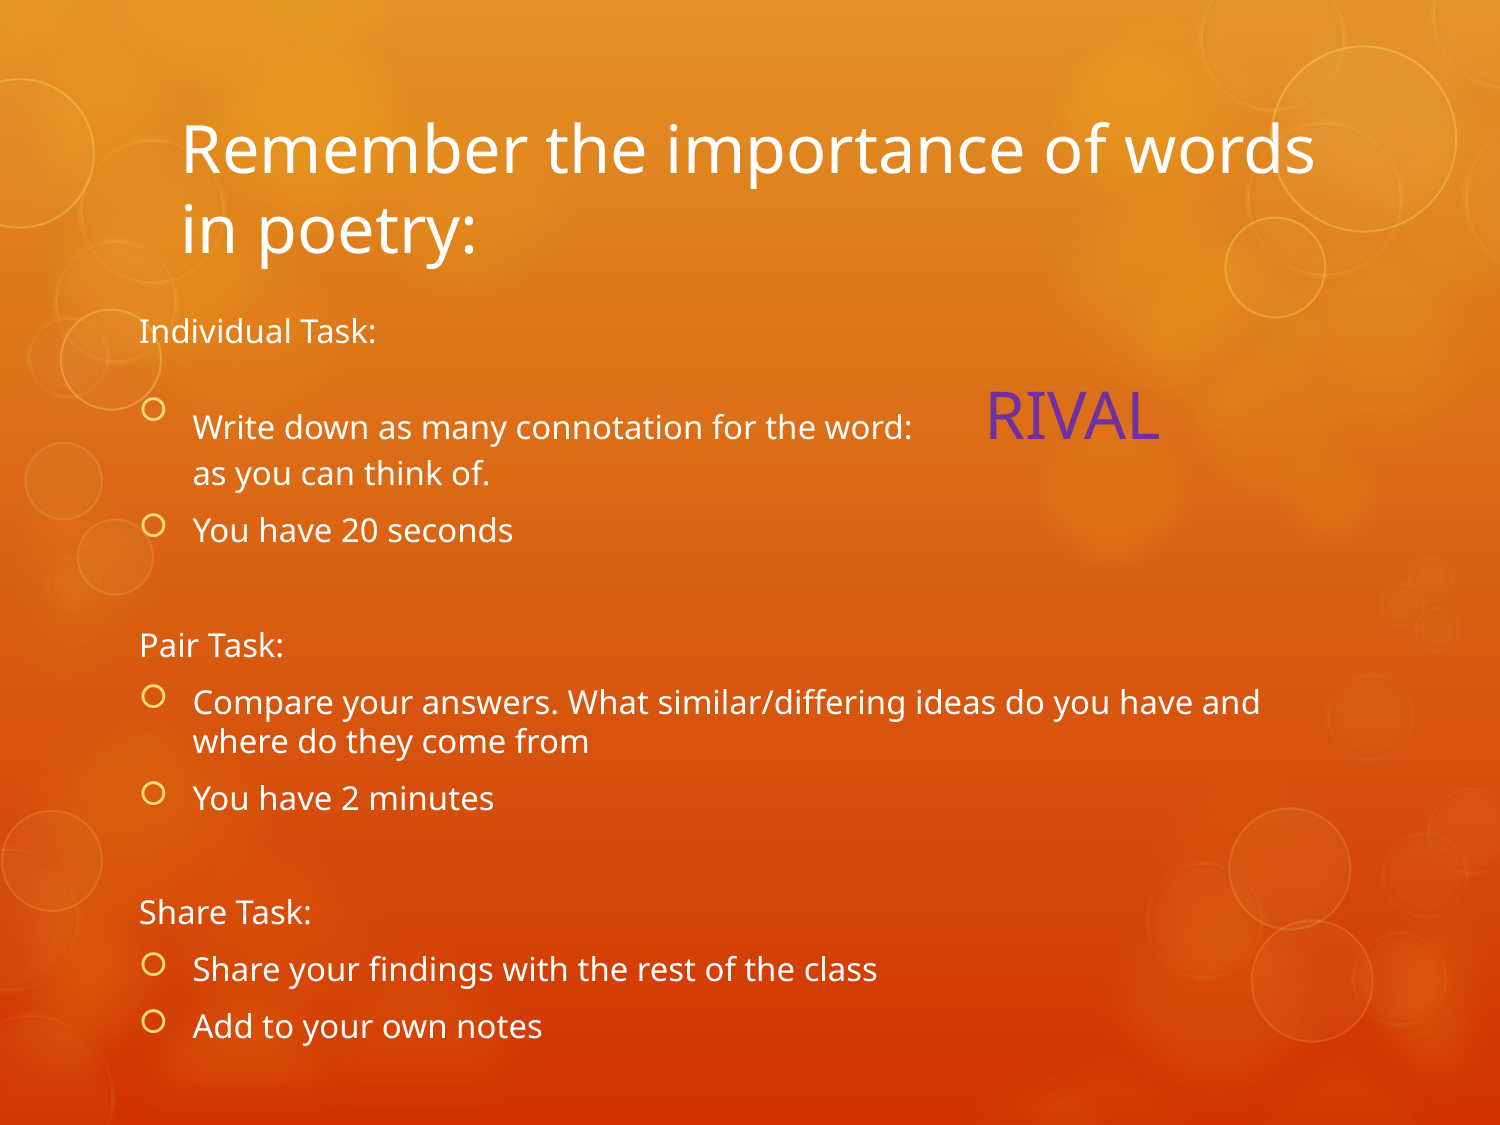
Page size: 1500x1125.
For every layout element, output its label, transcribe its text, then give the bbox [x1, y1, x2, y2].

title Remember the importance of words in poetry: [165, 110, 1335, 263]
list Individual Task: Write down as many connotation for the word: RIVAL as you can think of. You have 20 seconds Pair Task: Compare your answers. What similar/differing ideas do you have and where do they come from You have 2 minutes Share Task: Share your findings with the rest of the class Add to your own notes [123, 302, 1376, 1053]
